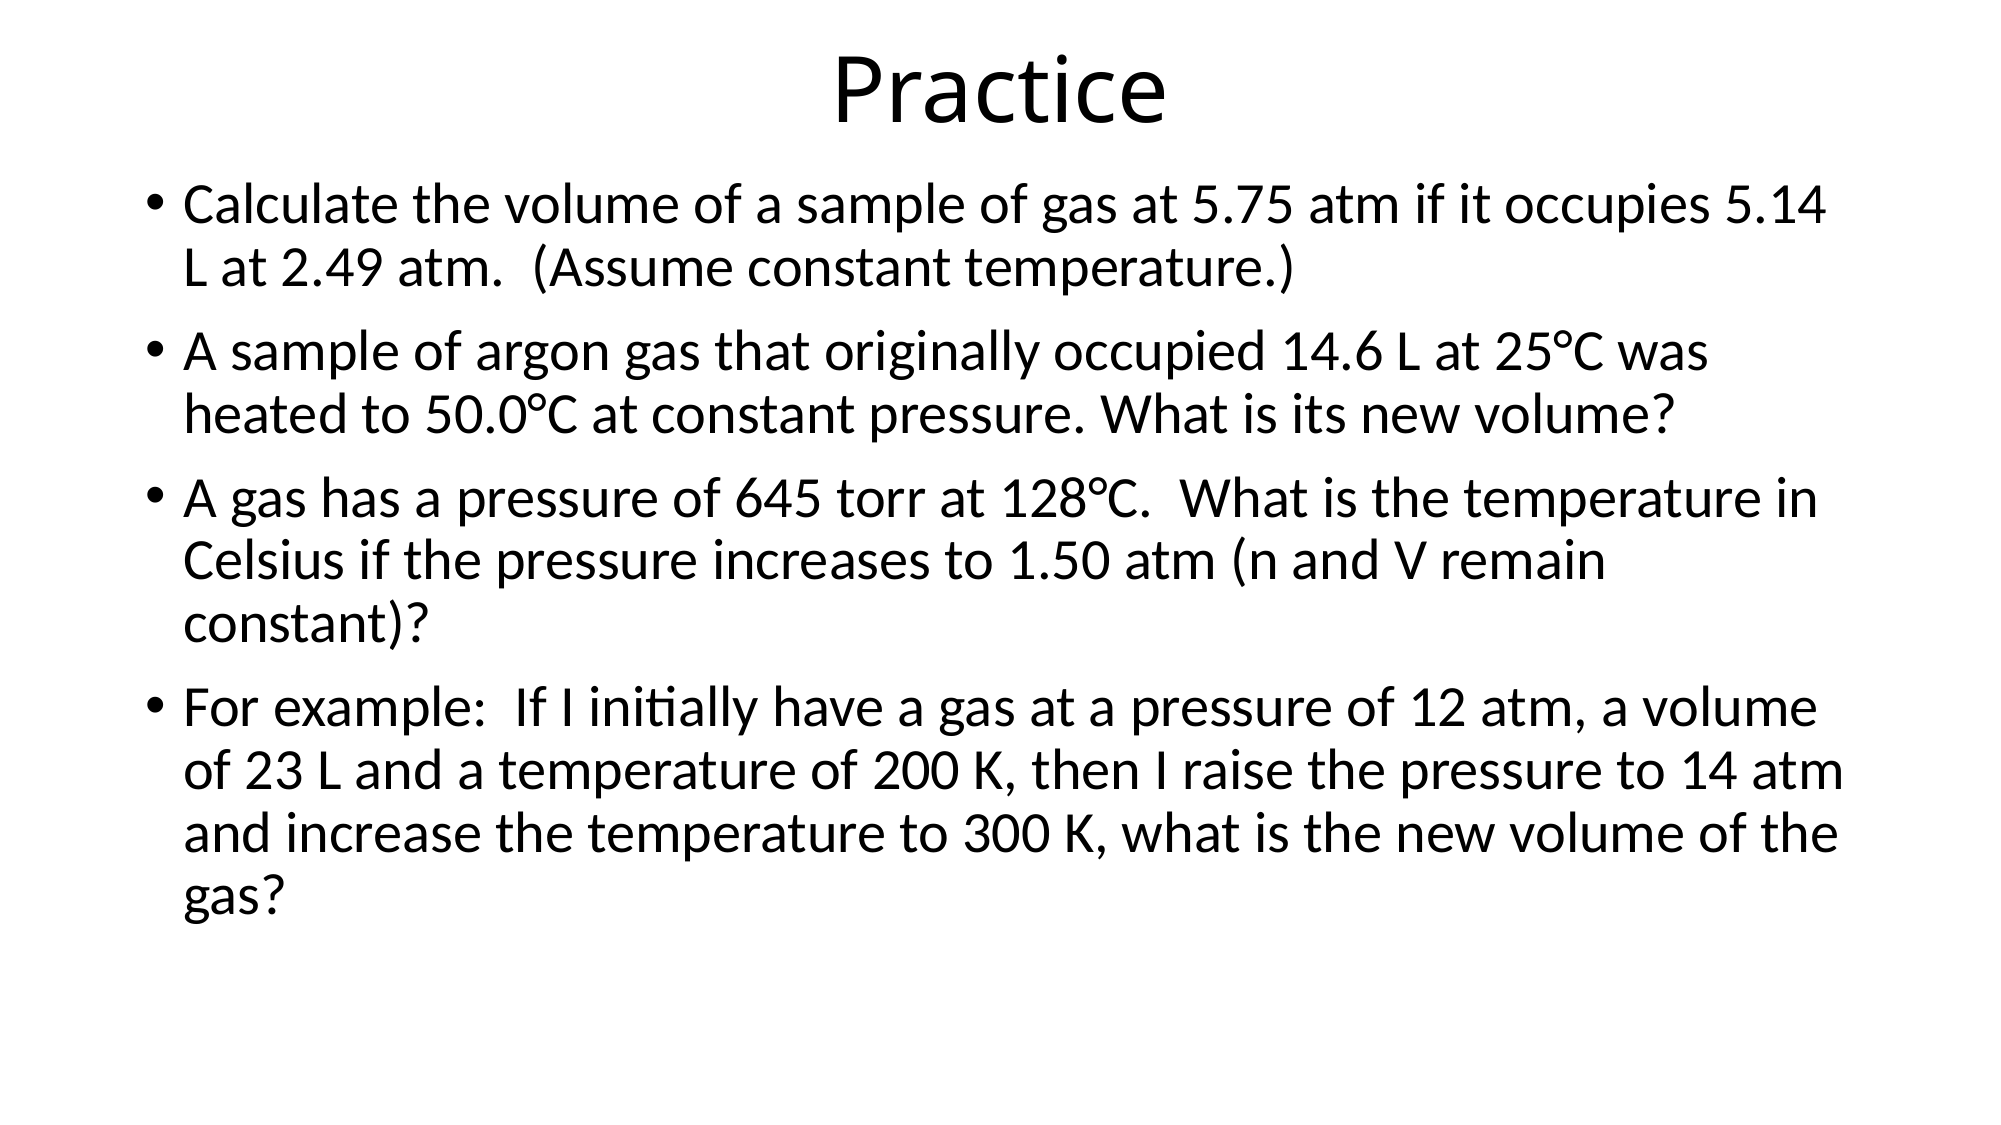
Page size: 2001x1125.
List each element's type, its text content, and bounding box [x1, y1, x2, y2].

title Practice [137, 20, 1863, 166]
list Calculate the volume of a sample of gas at 5.75 atm if it occupies 5.14 L at 2.49 atm. (Assume constant temperature.) A sample of argon gas that originally occupied 14.6 L at 25°C was heated to 50.0°C at constant pressure. What is its new volume? A gas has a pressure of 645 torr at 128°C. What is the temperature in Celsius if the pressure increases to 1.50 atm (n and V remain constant)? For example: If I initially have a gas at a pressure of 12 atm, a volume of 23 L and a temperature of 200 K, then I raise the pressure to 14 atm and increase the temperature to 300 K, what is the new volume of the gas? [130, 166, 1870, 1079]
